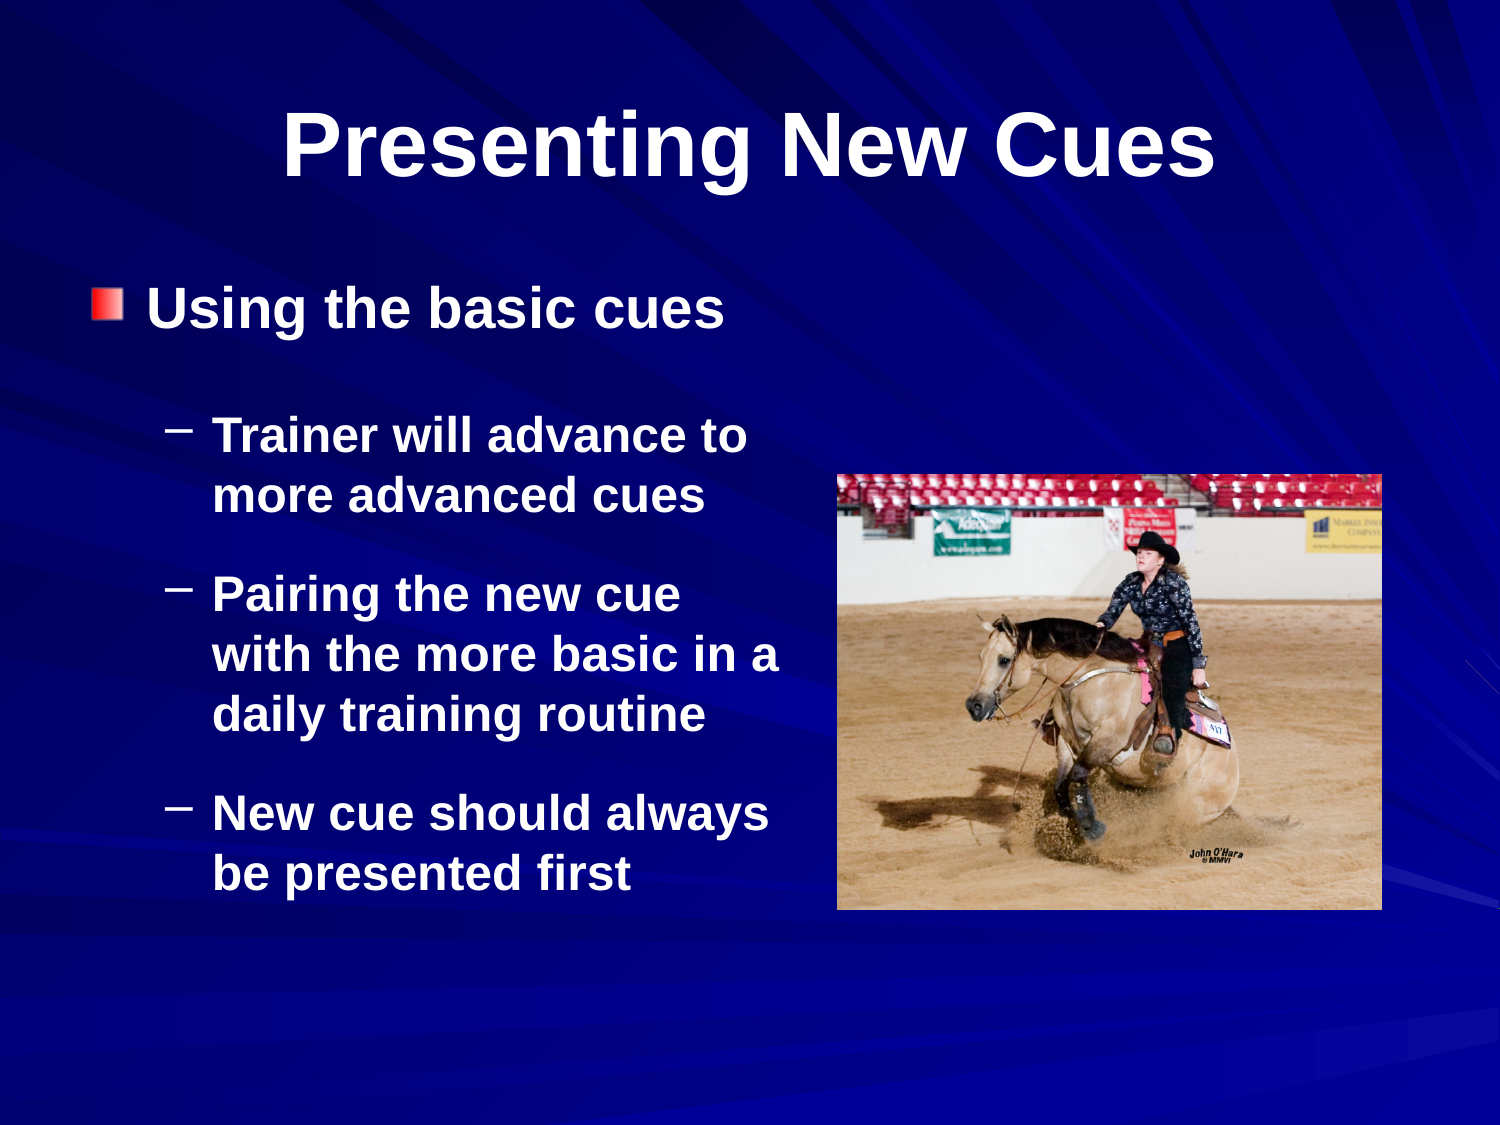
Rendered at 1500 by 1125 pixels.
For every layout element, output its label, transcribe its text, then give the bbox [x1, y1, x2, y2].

picture [90, 286, 127, 324]
title Presenting New Cues [74, 45, 1426, 234]
picture [837, 474, 1382, 911]
list Using the basic cues Trainer will advance to more advanced cues Pairing the new cue with the more basic in a daily training routine New cue should always be presented first [74, 262, 801, 1006]
